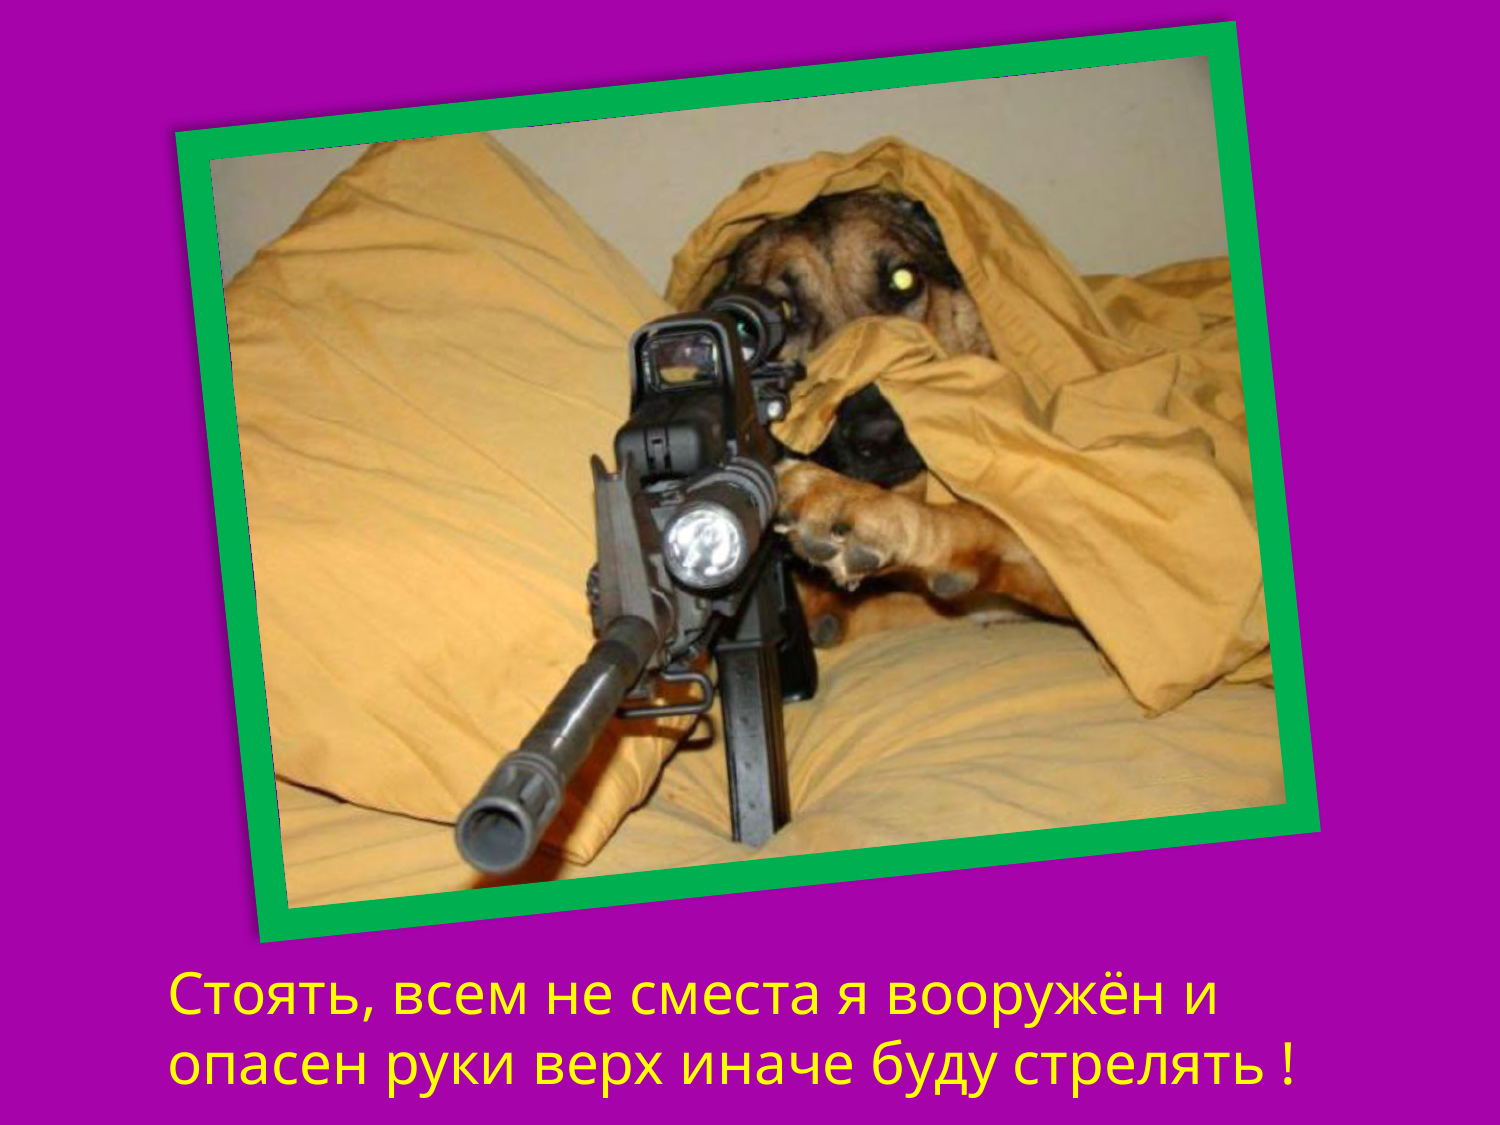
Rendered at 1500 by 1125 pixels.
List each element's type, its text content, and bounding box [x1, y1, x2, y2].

text_box Стоять, всем не сместа я вооружён и опасен руки верх иначе буду стрелять ! [152, 949, 1360, 1104]
picture [211, 56, 1286, 908]
